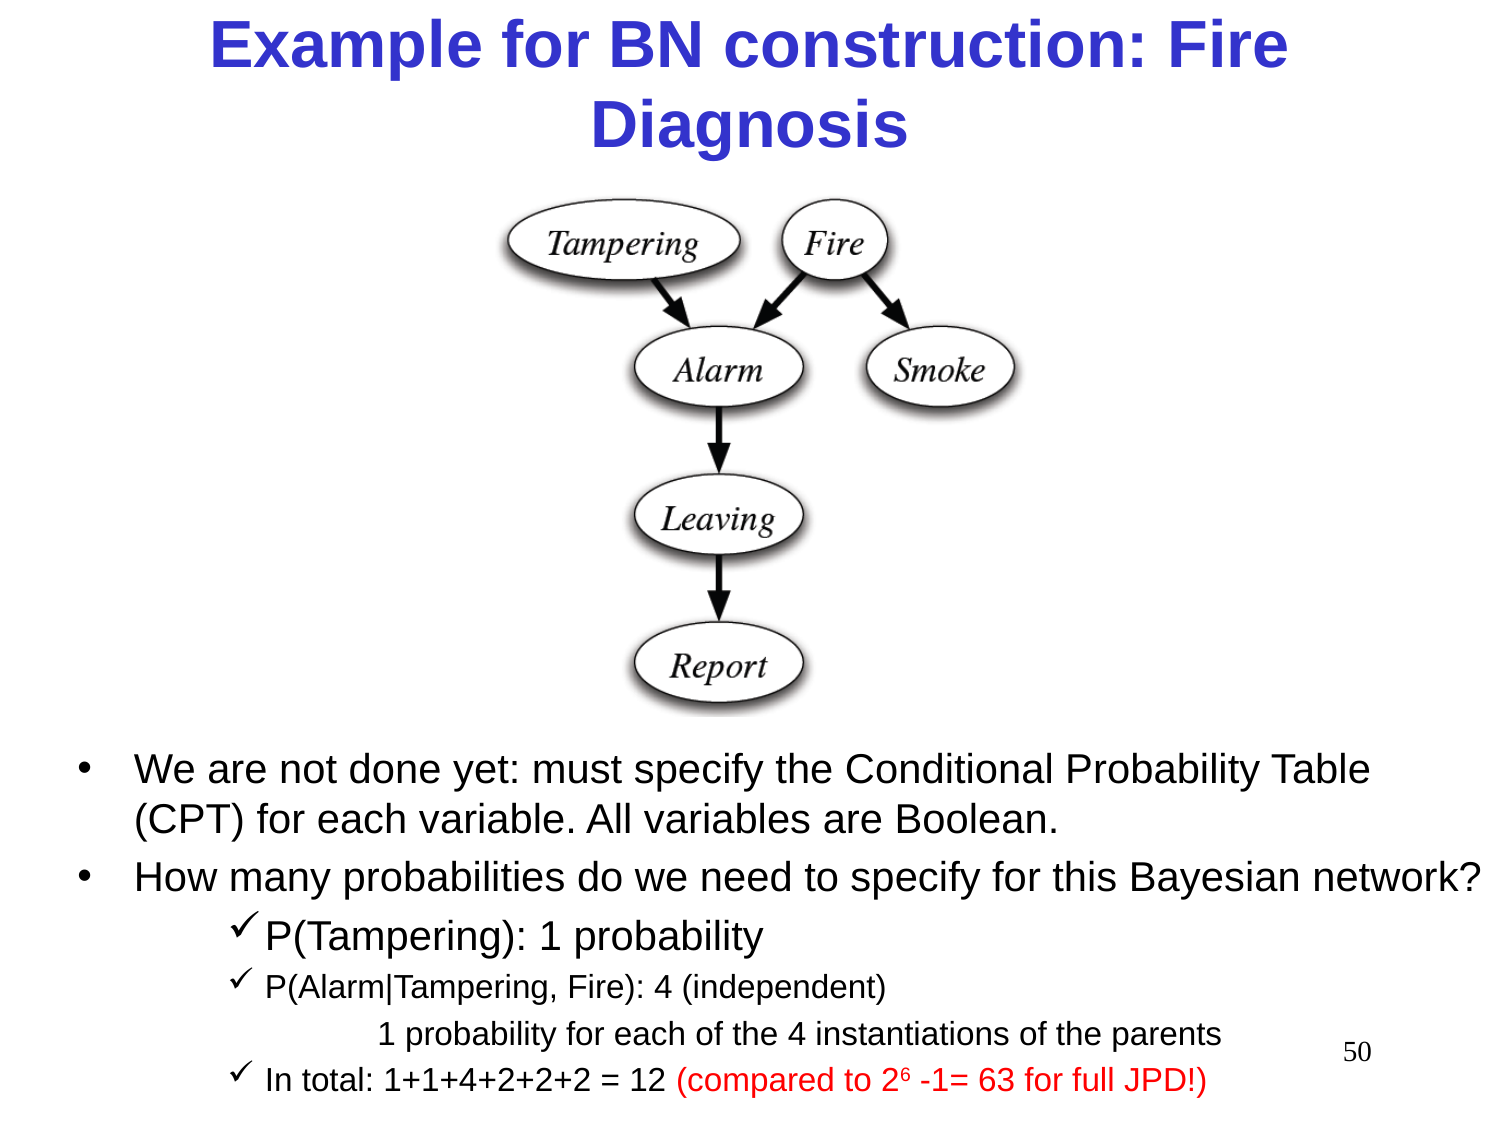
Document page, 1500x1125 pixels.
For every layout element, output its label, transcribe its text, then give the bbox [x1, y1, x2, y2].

title Example for BN construction: Fire Diagnosis [49, 24, 1451, 138]
picture [489, 184, 1030, 717]
list We are not done yet: must specify the Conditional Probability Table (CPT) for each variable. All variables are Boolean. How many probabilities do we need to specify for this Bayesian network? P(Tampering): 1 probability P(Alarm|Tampering, Fire): 4 (independent) 1 probability for each of the 4 instantiations of the parents In total: 1+1+4+2+2+2 = 12 (compared to 26 -1= 63 for full JPD!) [62, 113, 1500, 989]
slide_number 50 [1074, 1024, 1388, 1101]
